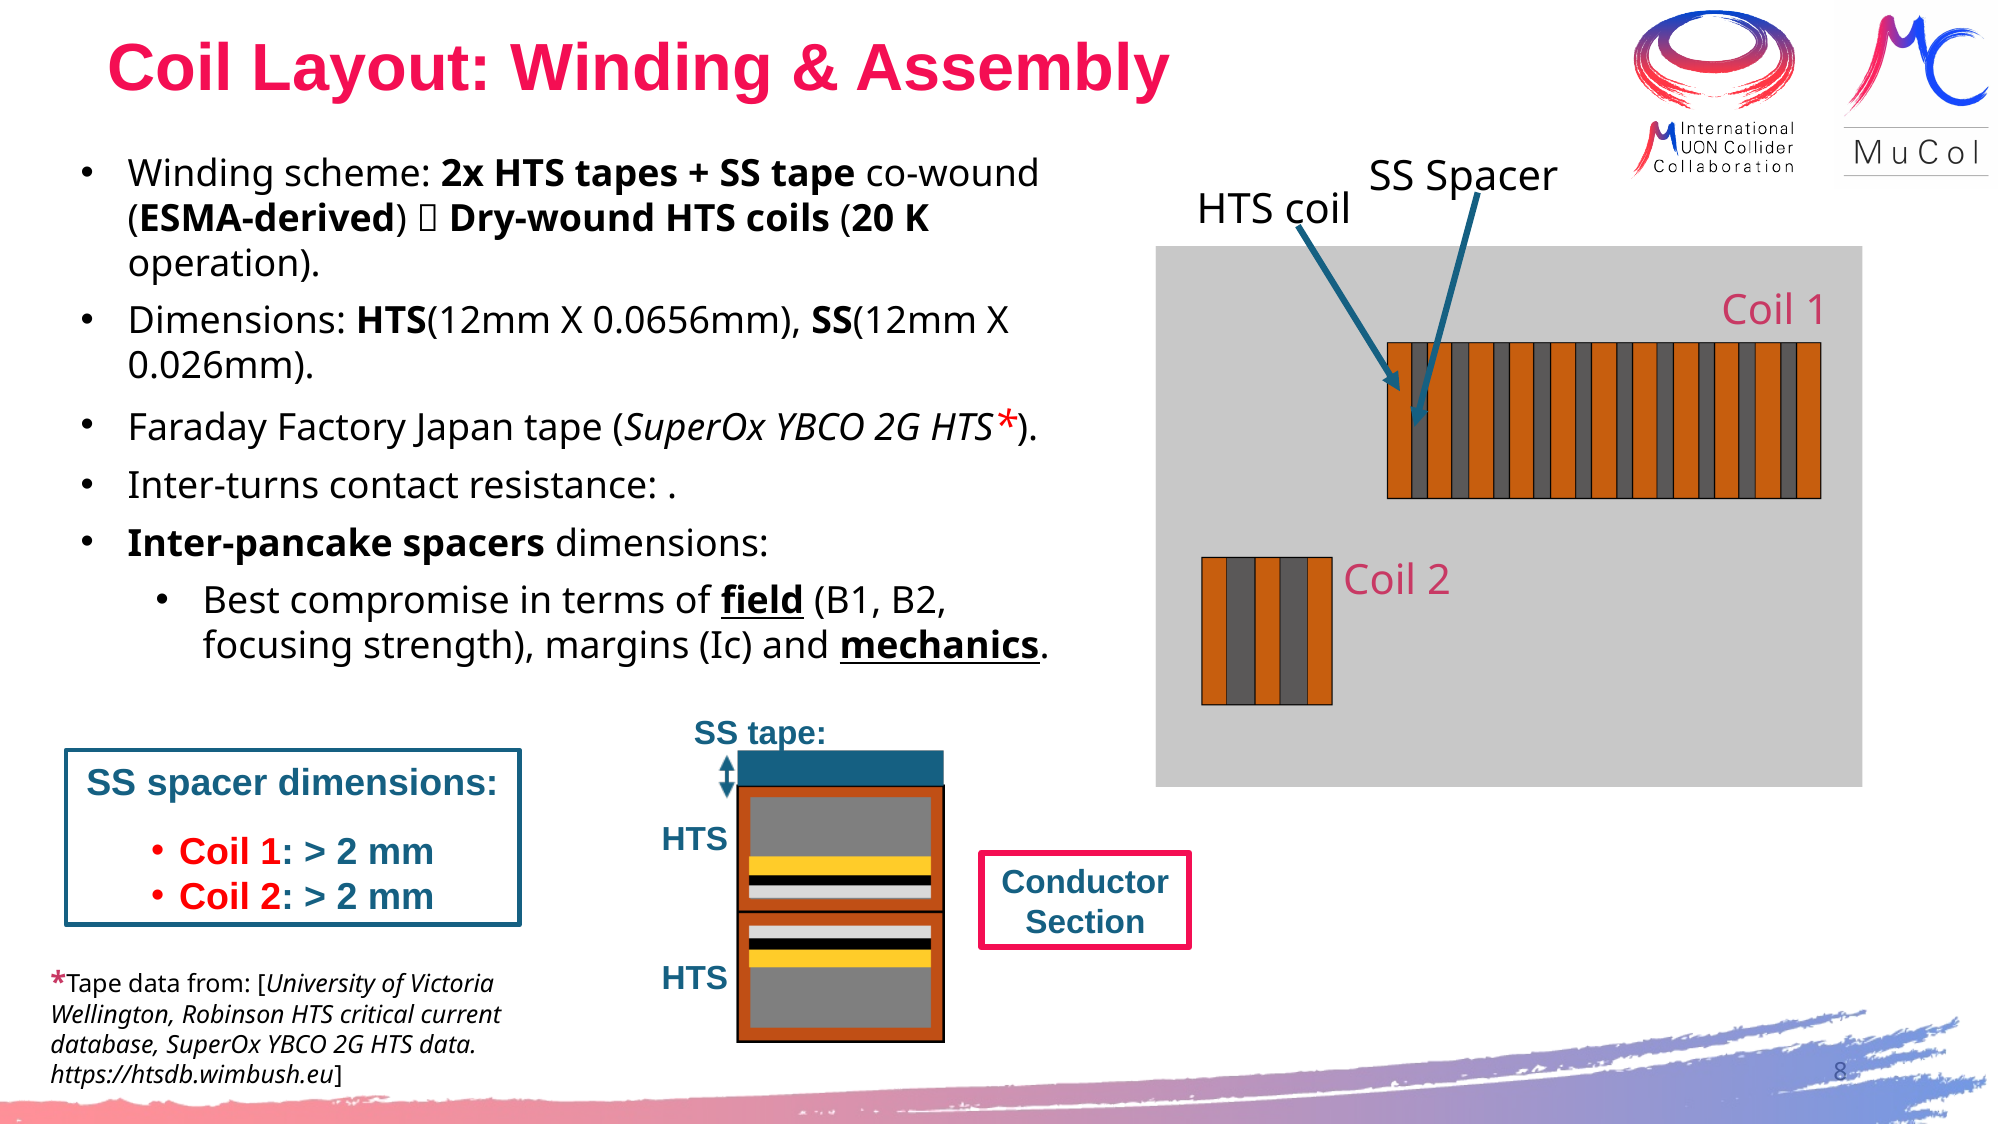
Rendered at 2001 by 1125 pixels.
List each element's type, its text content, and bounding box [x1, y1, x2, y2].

text_box Coil Layout: Winding & Assembly [99, 24, 1564, 189]
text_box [1154, 140, 1864, 788]
picture [1630, 10, 1796, 140]
text_box Conductor Section [981, 852, 1189, 948]
picture [1833, 0, 1999, 190]
text_box *Tape data from: [University of Victoria Wellington, Robinson HTS critical current database, SuperOx YBCO 2G HTS data. https://htsdb.wimbush.eu] [35, 956, 626, 994]
picture [0, 994, 1995, 1125]
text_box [640, 703, 977, 1044]
text_box SS spacer dimensions: Coil 1: > 2 mm Coil 2: > 2 mm [65, 750, 520, 925]
